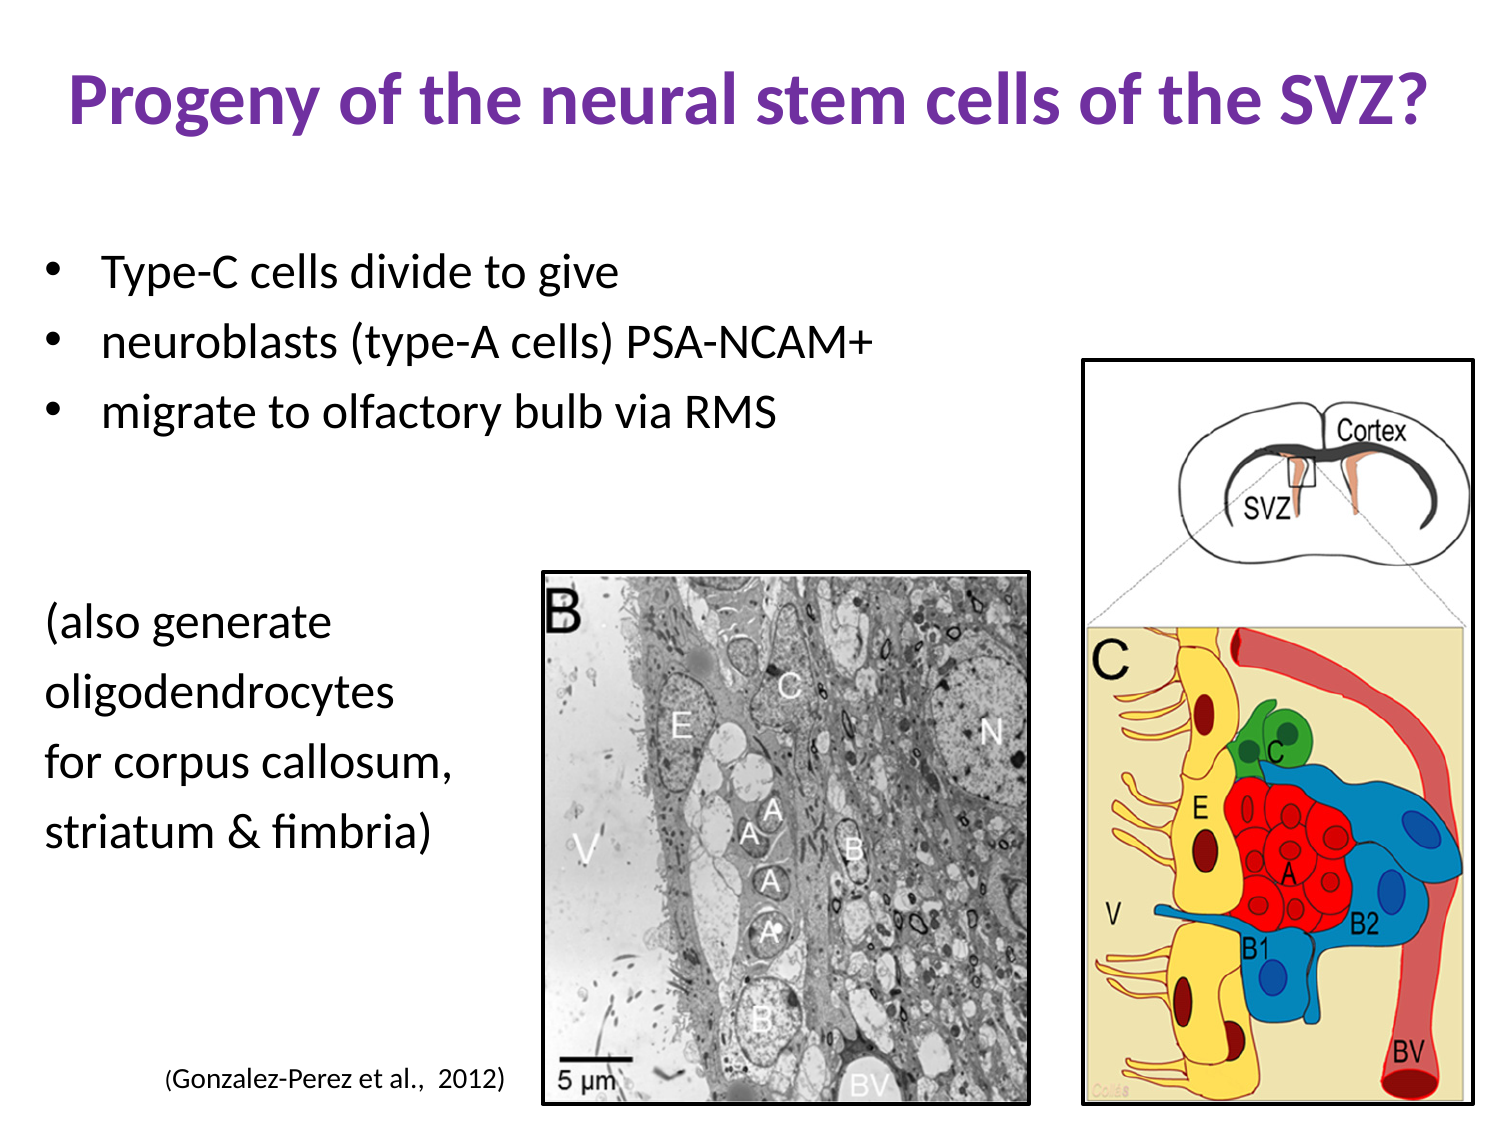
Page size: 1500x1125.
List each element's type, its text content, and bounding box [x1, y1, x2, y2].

title Progeny of the neural stem cells of the SVZ? [0, 1, 1500, 189]
picture [1084, 361, 1471, 1103]
text_box (Gonzalez-Perez et al., 2012) [149, 1051, 521, 1102]
picture [544, 573, 1027, 1103]
list Type-C cells divide to give neuroblasts (type-A cells) PSA-NCAM+ migrate to olfactory bulb via RMS (also generate oligodendrocytes for corpus callosum, striatum & fimbria) [29, 160, 1380, 1125]
